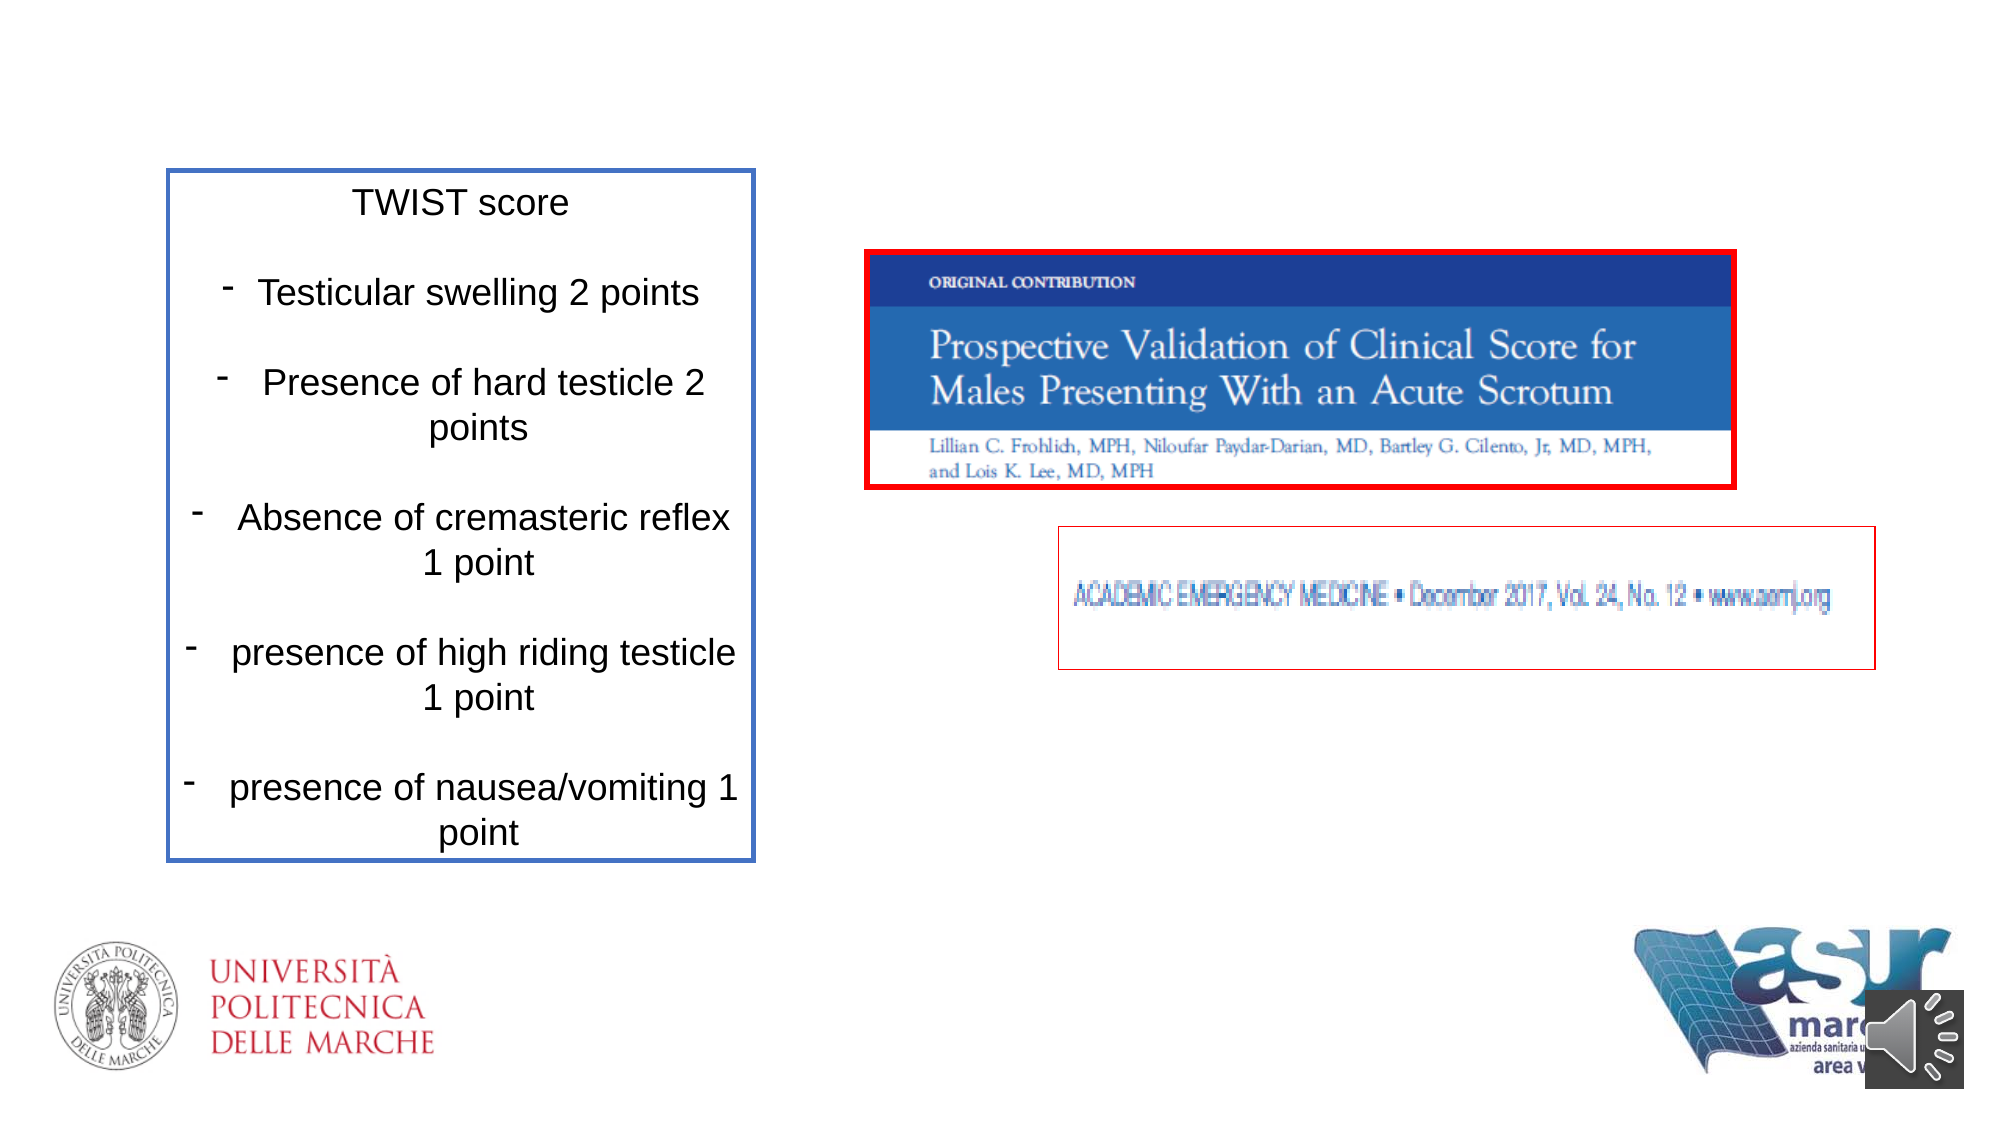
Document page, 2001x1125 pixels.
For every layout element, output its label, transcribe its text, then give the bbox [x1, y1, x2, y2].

picture [1632, 925, 1965, 1090]
picture [38, 925, 491, 1105]
text_box TWIST score Testicular swelling 2 points Presence of hard testicle 2 points Absence of cremasteric reflex 1 point presence of high riding testicle 1 point presence of nausea/vomiting 1 point [167, 170, 754, 861]
picture [1058, 526, 1875, 669]
picture [869, 255, 1732, 484]
